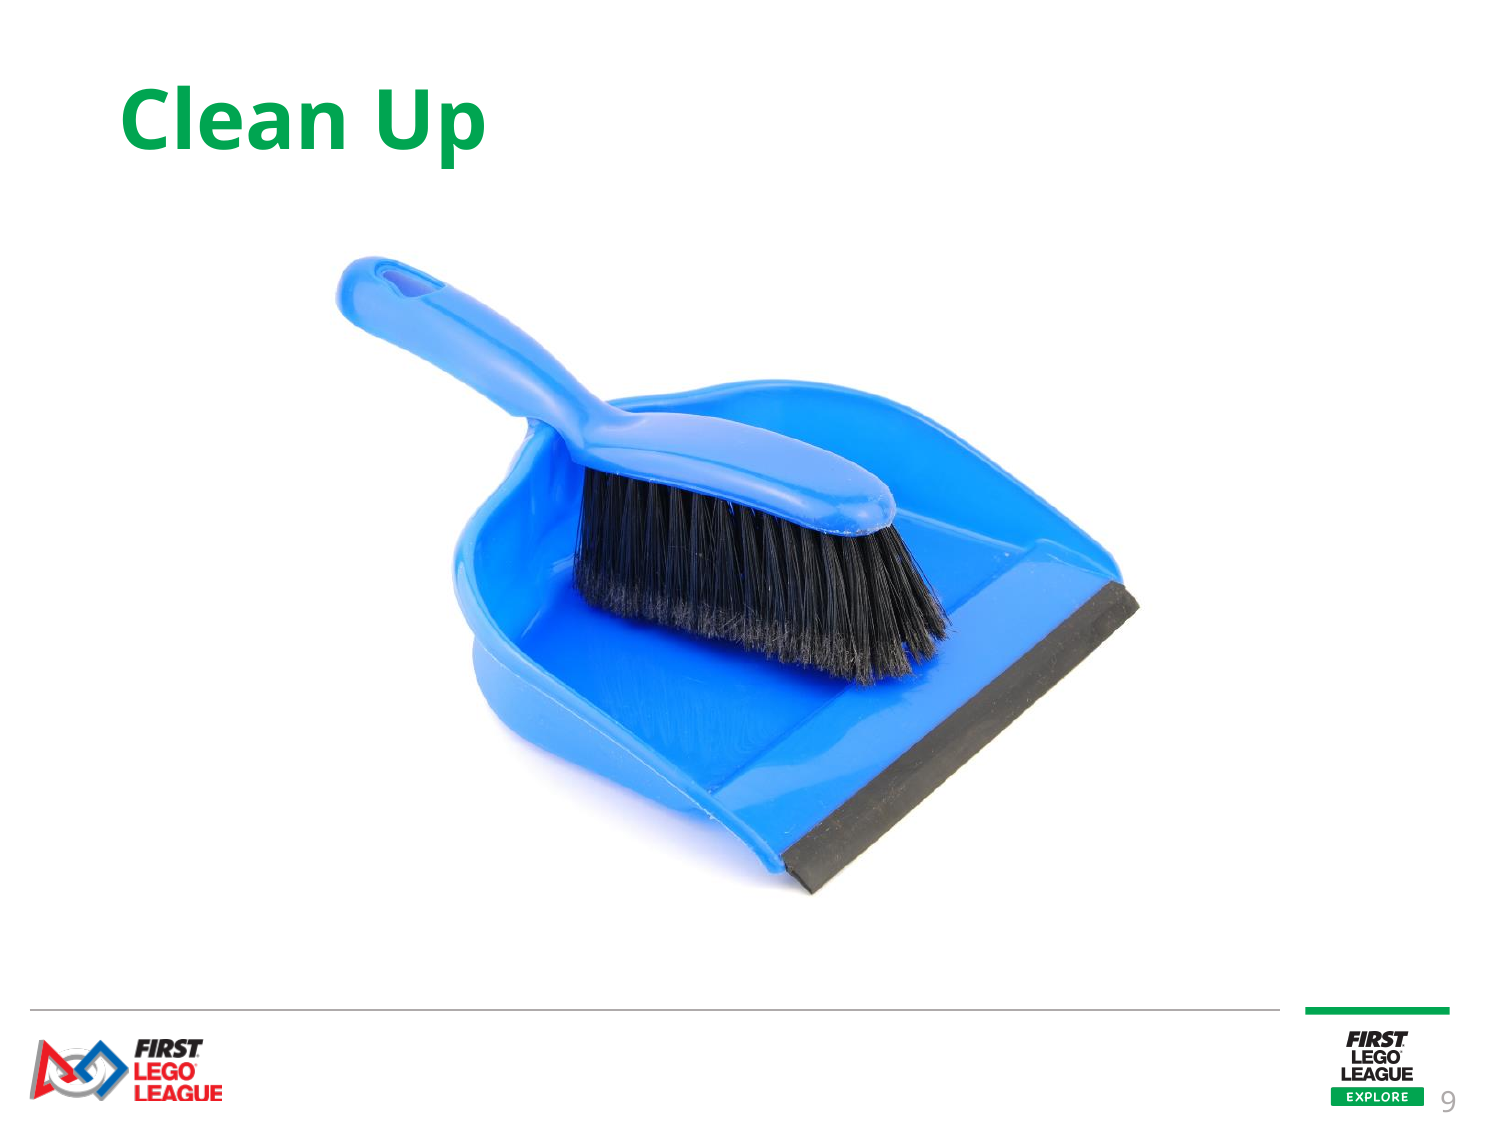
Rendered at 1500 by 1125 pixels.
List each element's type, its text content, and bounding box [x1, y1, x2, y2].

title Clean Up [103, 59, 1397, 185]
picture [197, 192, 1303, 933]
slide_number 9 [1425, 1076, 1484, 1111]
